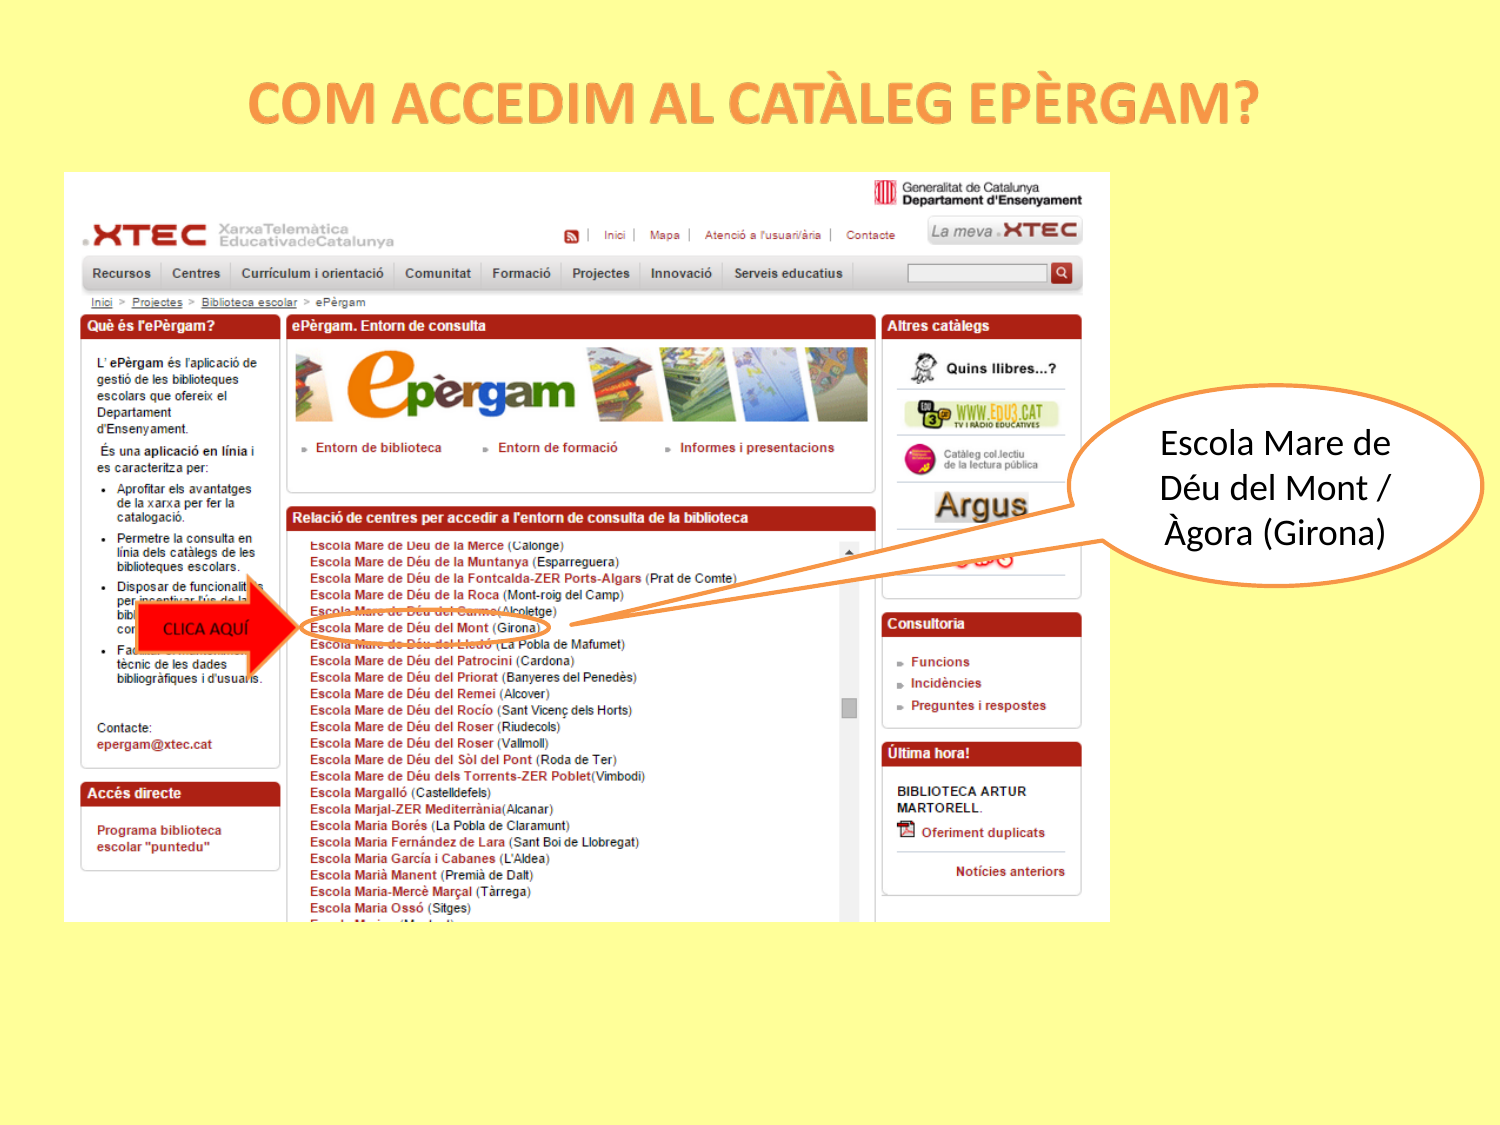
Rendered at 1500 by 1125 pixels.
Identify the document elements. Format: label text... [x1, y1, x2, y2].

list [64, 172, 1111, 922]
text_box Escola Mare de Déu del Mont / Àgora (Girona) [1115, 383, 1485, 589]
picture [135, 573, 302, 682]
picture [198, 42, 1310, 179]
